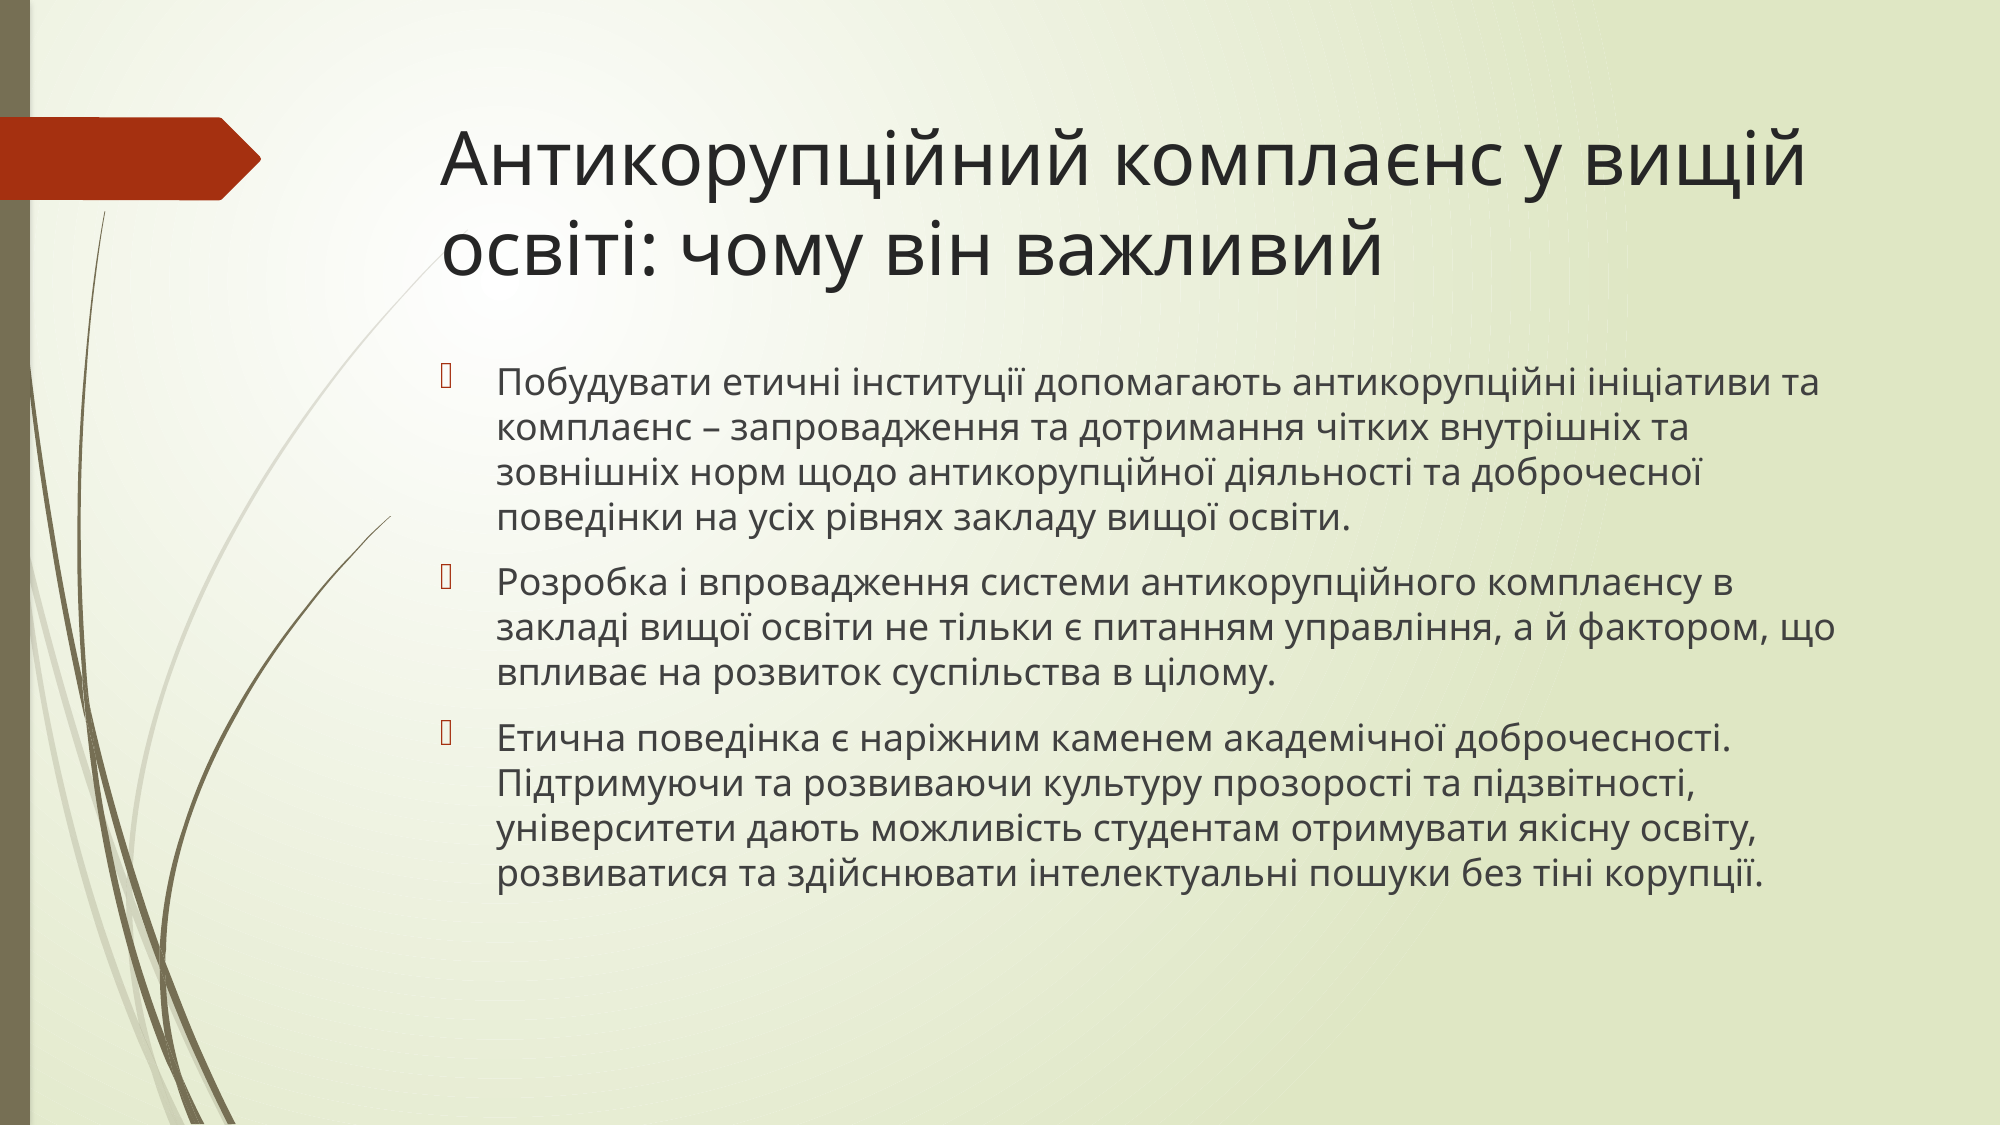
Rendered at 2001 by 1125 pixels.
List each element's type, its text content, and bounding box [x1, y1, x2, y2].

list Побудувати етичні інституції допомагають антикорупційні ініціативи та комплаєнс – запровадження та дотримання чітких внутрішніх та зовнішніх норм щодо антикорупційної діяльності та доброчесної поведінки на усіх рівнях закладу вищої освіти. Розробка і впровадження системи антикорупційного комплаєнсу в закладі вищої освіти не тільки є питанням управління, а й фактором, що впливає на розвиток суспільства в цілому. Етична поведінка є наріжним каменем академічної доброчесності. Підтримуючи та розвиваючи культуру прозорості та підзвітності, університети дають можливість студентам отримувати якісну освіту, розвиватися та здійснювати інтелектуальні пошуки без тіні корупції. [424, 350, 1888, 970]
title Антикорупційний комплаєнс у вищій освіті: чому він важливий [425, 102, 1888, 313]
